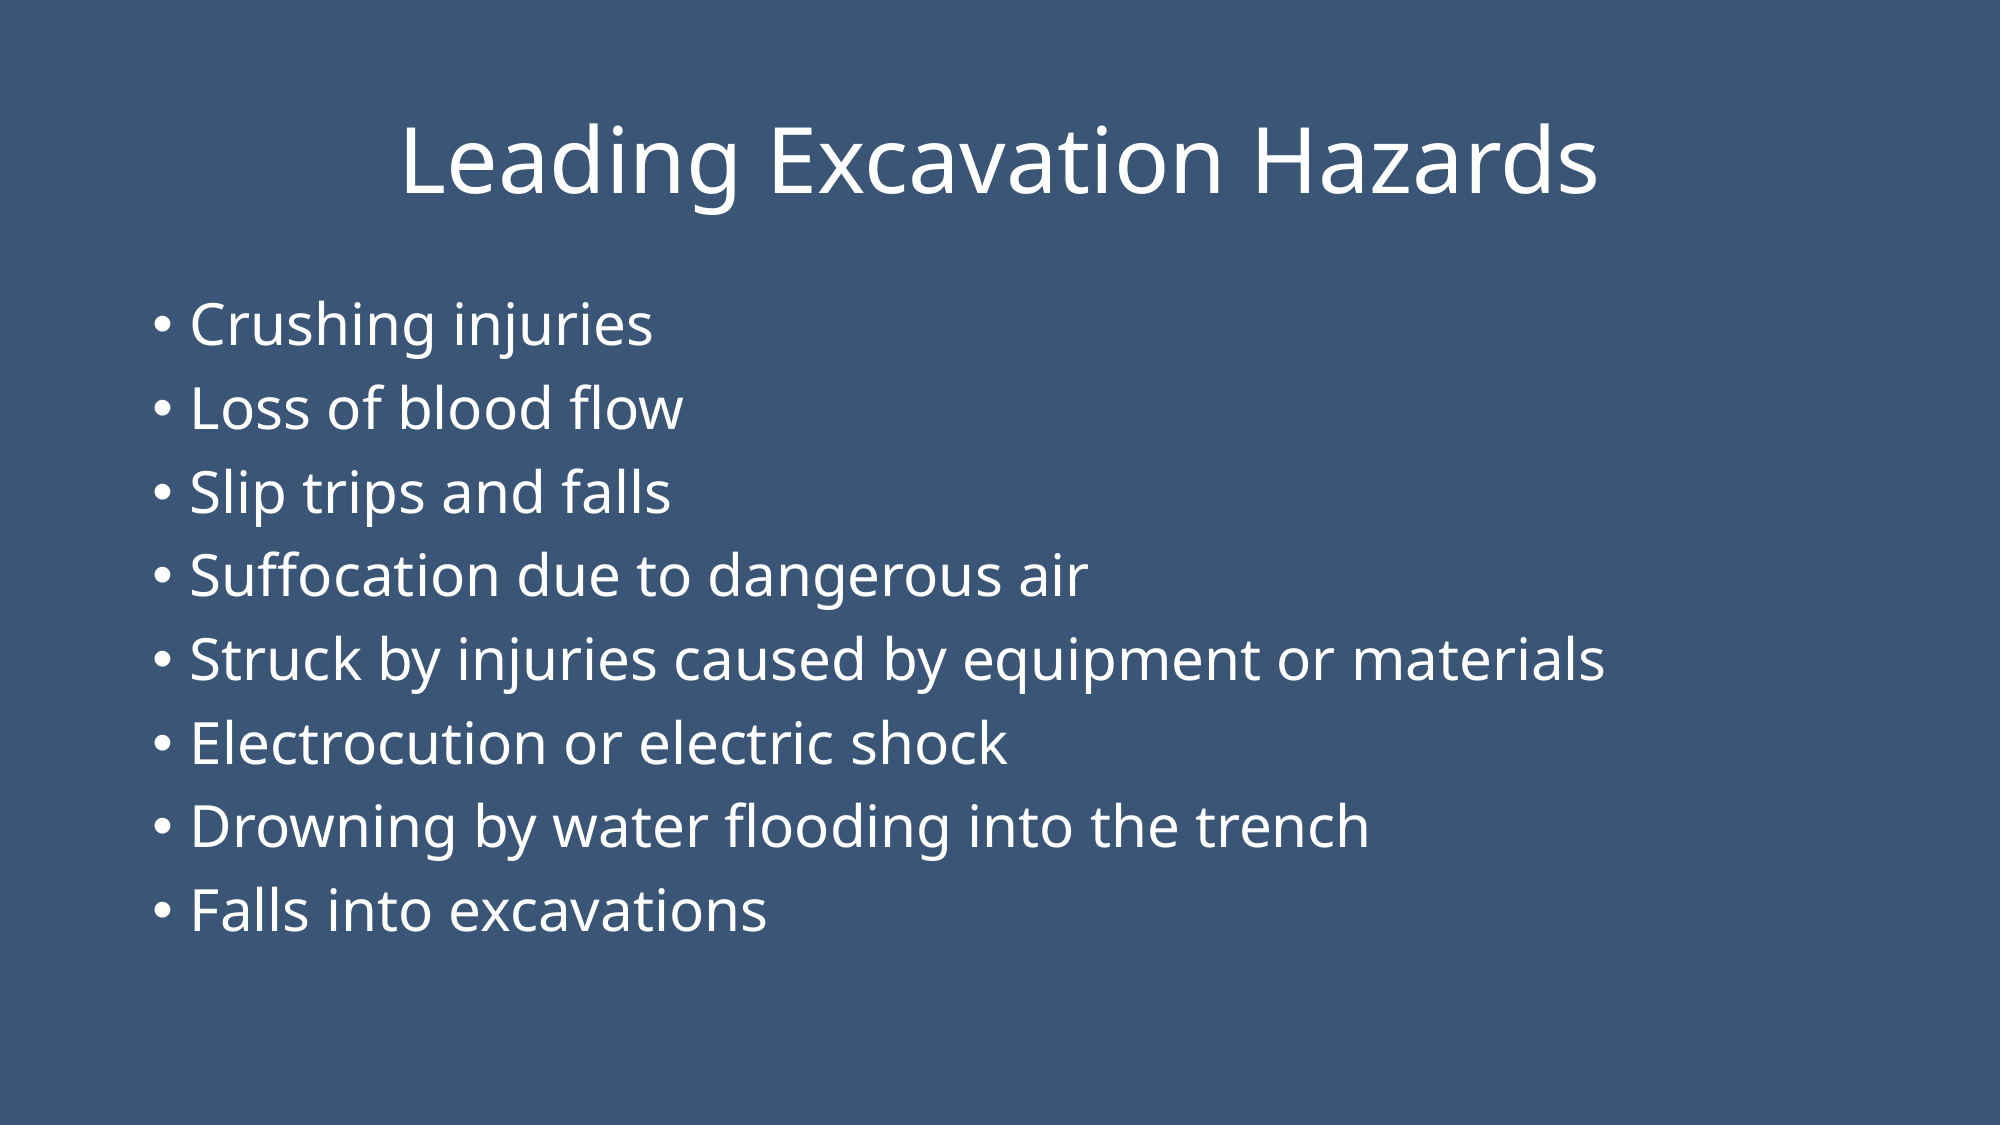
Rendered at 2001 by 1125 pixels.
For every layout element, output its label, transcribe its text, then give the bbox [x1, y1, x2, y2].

title Leading Excavation Hazards [137, 55, 1863, 273]
list Crushing injuries Loss of blood flow Slip trips and falls Suffocation due to dangerous air Struck by injuries caused by equipment or materials Electrocution or electric shock Drowning by water flooding into the trench Falls into excavations [137, 288, 1863, 957]
